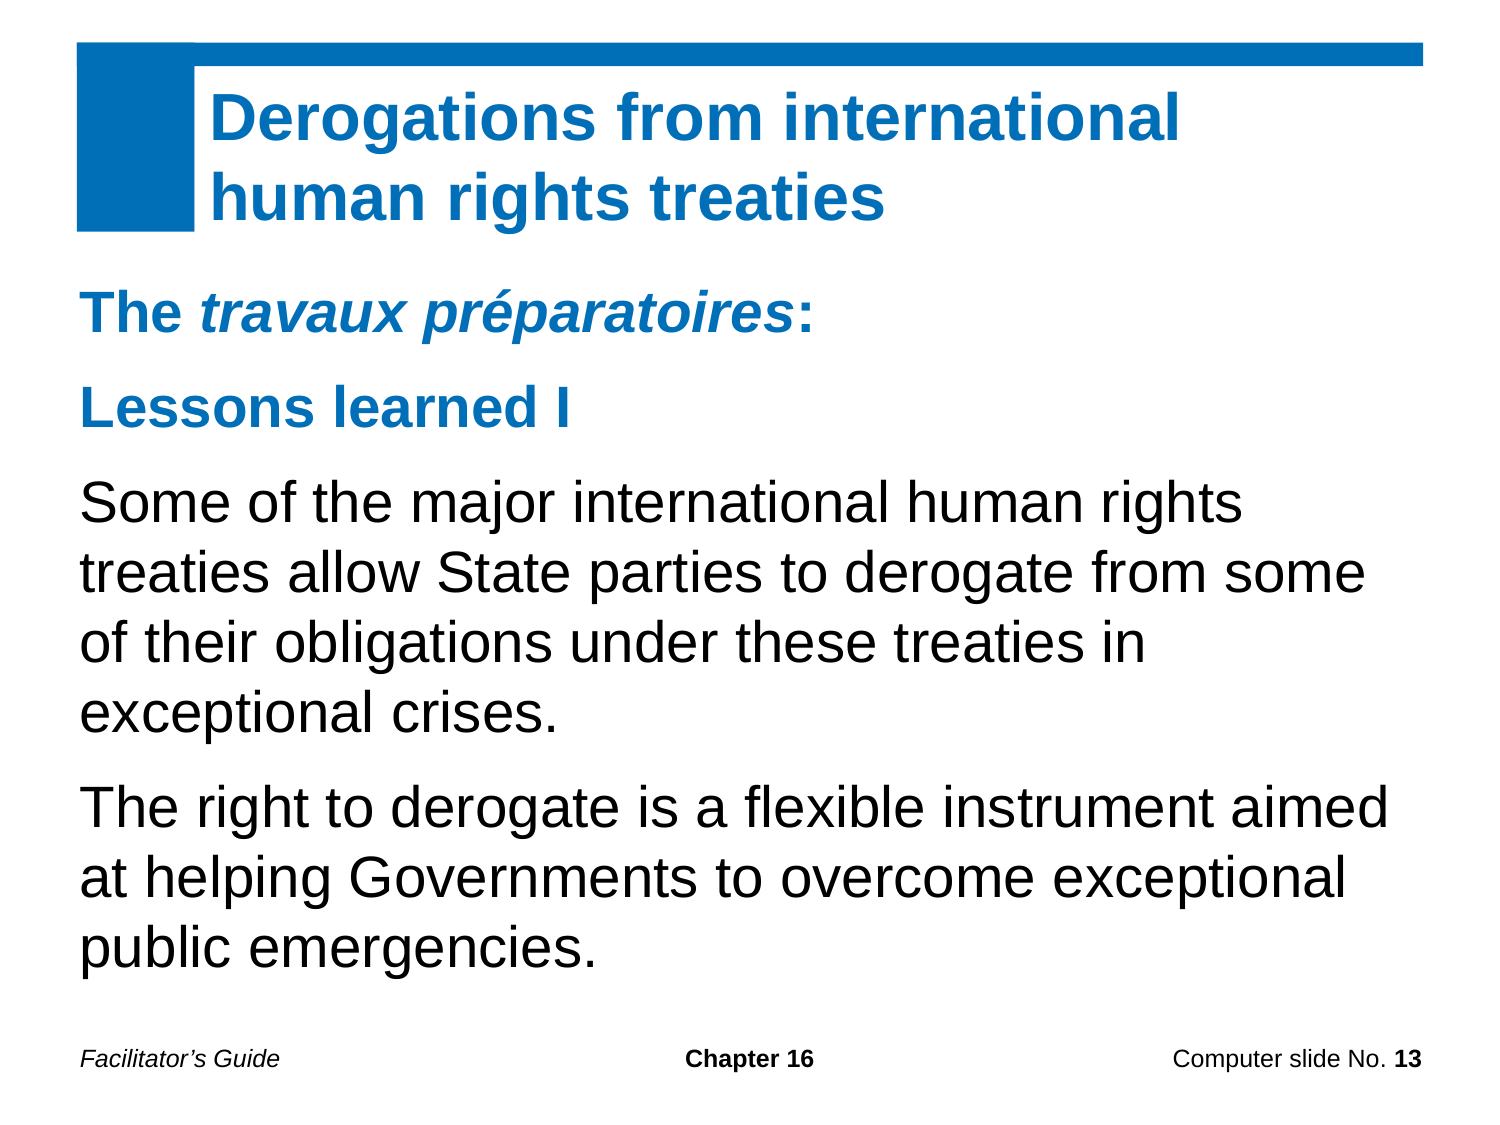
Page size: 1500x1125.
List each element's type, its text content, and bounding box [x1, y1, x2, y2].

text_box Computer slide No. 13 [1055, 1034, 1437, 1103]
text_box Derogations from international human rights treaties [194, 66, 1425, 244]
slide_number Facilitator’s Guide [64, 1034, 469, 1103]
footer Chapter 16 [512, 1034, 988, 1103]
text_box The travaux préparatoires: Lessons learned I Some of the major international human rights treaties allow State parties to derogate from some of their obligations under these treaties in exceptional crises. The right to derogate is a flexible instrument aimed at helping Governments to overcome exceptional public emergencies. [64, 267, 1415, 1000]
